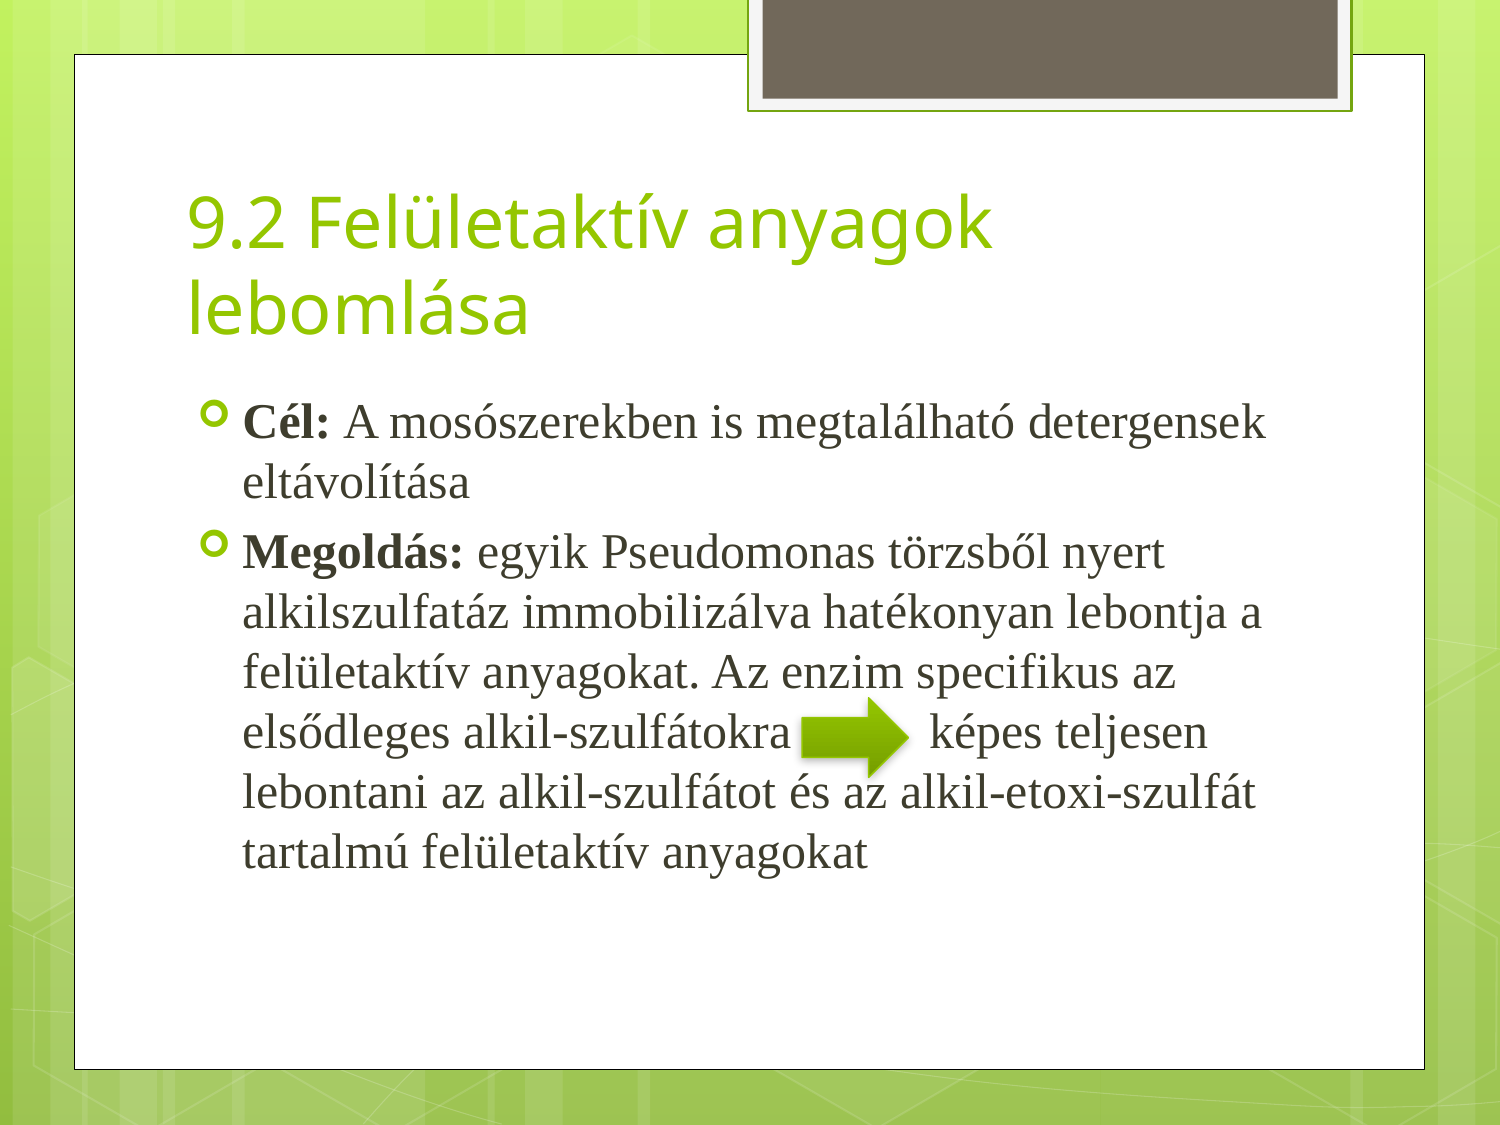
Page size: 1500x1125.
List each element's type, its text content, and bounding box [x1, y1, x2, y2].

text_box [801, 697, 909, 779]
title 9.2 Felületaktív anyagok lebomlása [171, 168, 1324, 357]
list Cél: A mosószerekben is megtalálható detergensek eltávolítása Megoldás: egyik Pseudomonas törzsből nyert alkilszulfatáz immobilizálva hatékonyan lebontja a felületaktív anyagokat. Az enzim specifikus az elsődleges alkil-szulfátokra képes teljesen lebontani az alkil-szulfátot és az alkil-etoxi-szulfát tartalmú felületaktív anyagokat [171, 381, 1283, 957]
